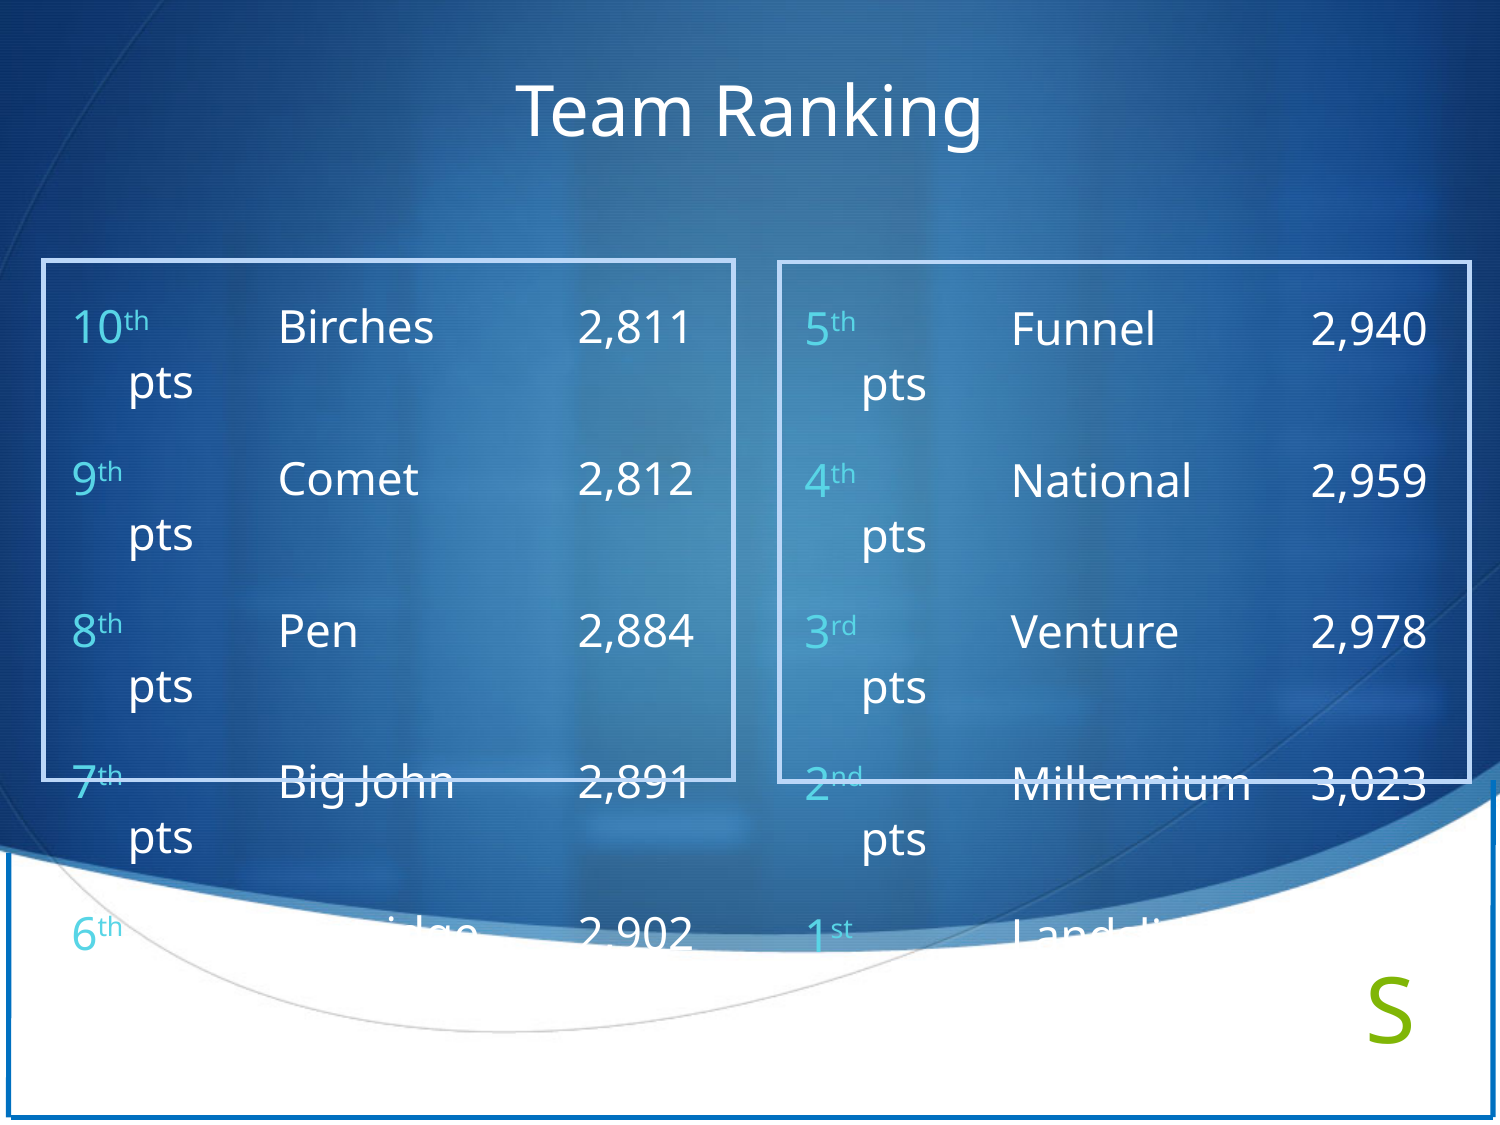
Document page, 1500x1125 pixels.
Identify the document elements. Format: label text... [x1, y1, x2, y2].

text_box [779, 261, 1470, 782]
text_box [43, 260, 734, 781]
title Team Ranking [74, 14, 1426, 203]
text_box 5th Funnel 2,940 pts 4th National 2,959 pts 3rd Venture 2,978 pts 2nd Millennium 3,023 pts 1st Landslide 3,300 pts [789, 782, 1468, 829]
picture [0, 0, 1500, 1125]
list 10th Birches 2,811 pts 9th Comet 2,812 pts 8th Pen 2,884 pts 7th Big John 2,891 pts 6th Partridge 2,902 pts [56, 290, 735, 827]
